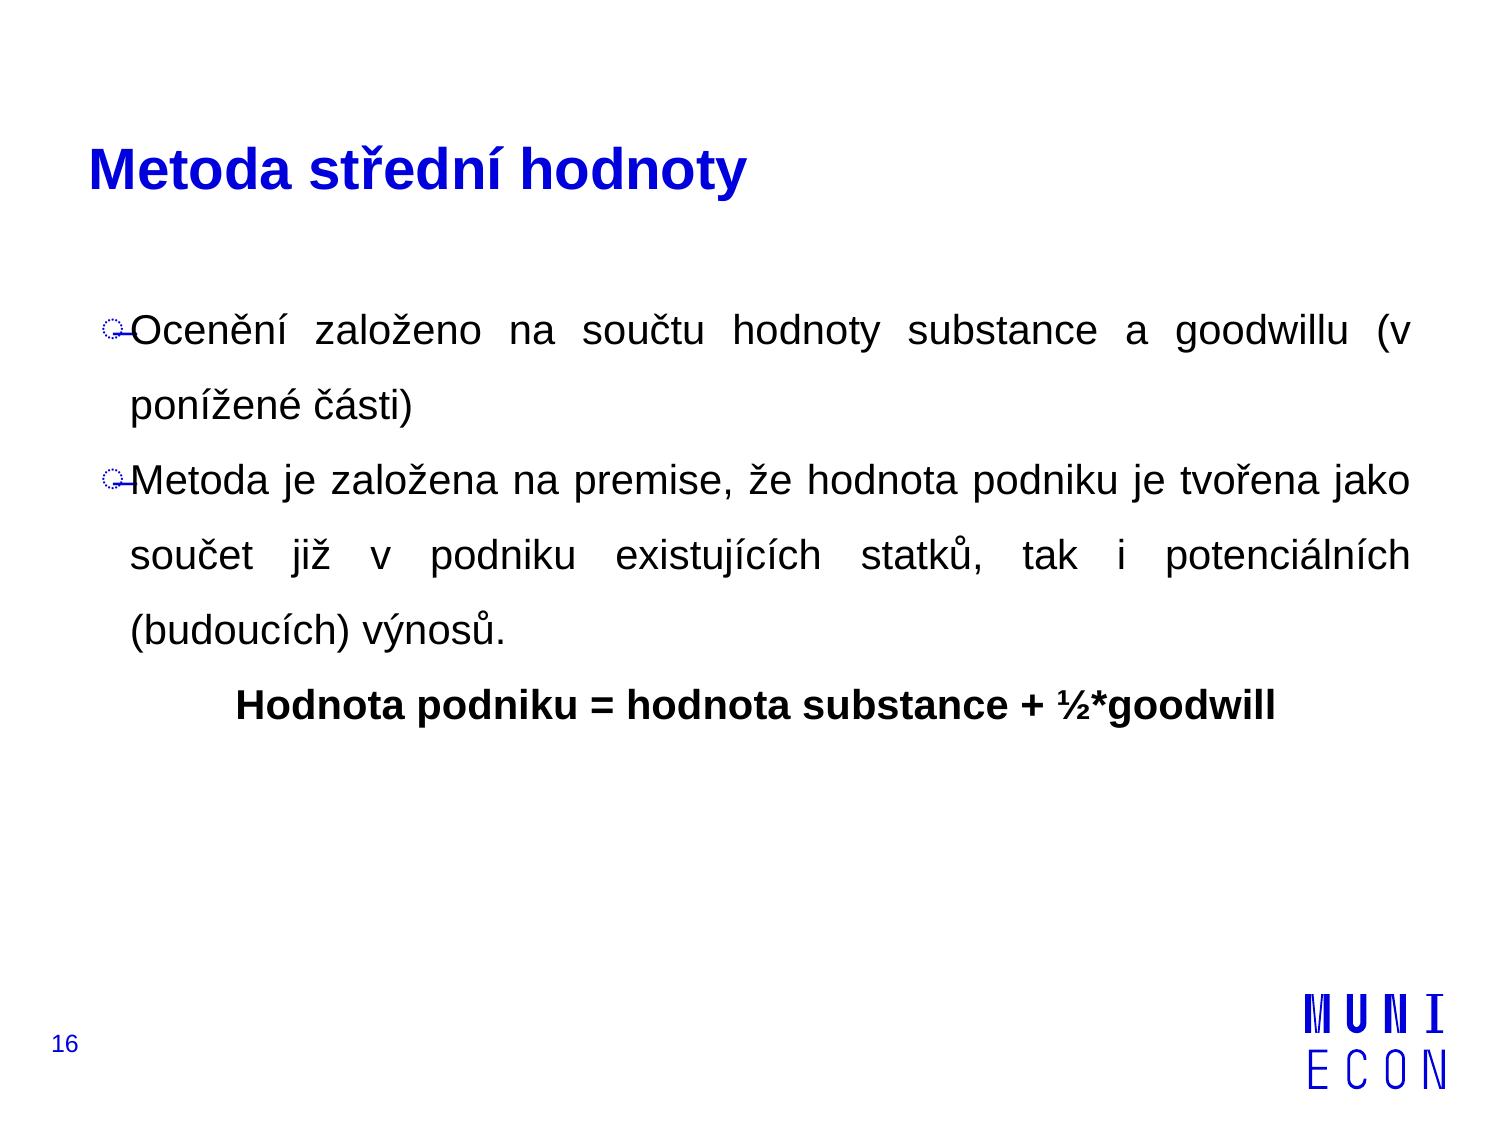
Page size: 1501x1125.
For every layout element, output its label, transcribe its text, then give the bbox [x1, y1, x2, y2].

list Ocenění založeno na součtu hodnoty substance a goodwillu (v ponížené části) Metoda je založena na premise, že hodnota podniku je tvořena jako součet již v podniku existujících statků, tak i potenciálních (budoucích) výnosů. Hodnota podniku = hodnota substance + ½*goodwill [88, 277, 1412, 957]
slide_number 16 [50, 1021, 82, 1063]
title Metoda střední hodnoty [88, 118, 1412, 193]
